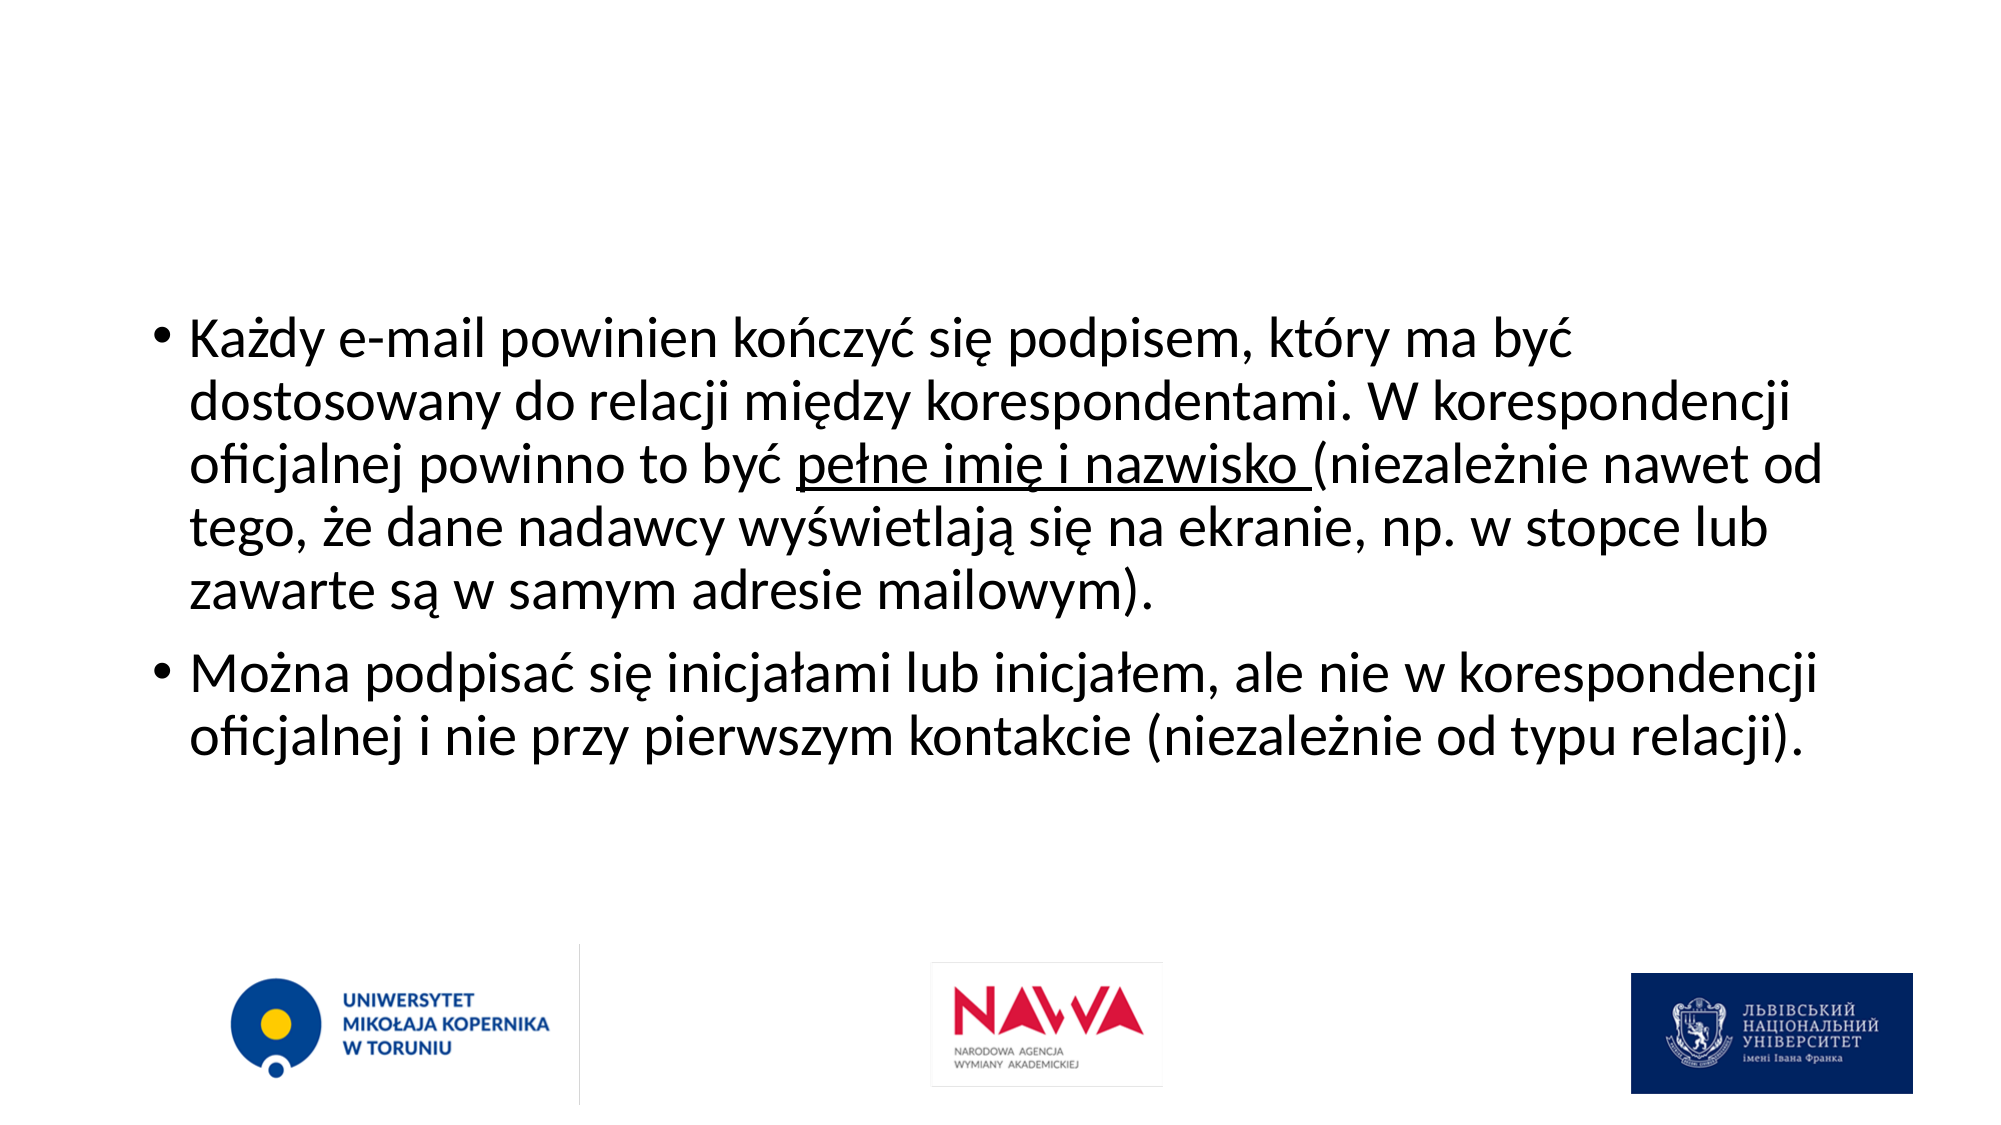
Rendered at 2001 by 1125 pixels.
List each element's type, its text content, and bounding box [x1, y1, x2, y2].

picture [1631, 973, 1913, 1094]
picture [201, 944, 1163, 1105]
list Każdy e-mail powinien kończyć się podpisem, który ma być dostosowany do re­lacji między korespondentami. W korespondencji oficjalnej powinno to być pełne imię i nazwisko (niezależnie nawet od tego, że dane nadawcy wyświetlają się na ekranie, np. w stopce lub zawarte są w samym adresie mailowym). Można podpisać się inicjałami lub inicjałem, ale nie w korespondencji oficjalnej i nie przy pierwszym kontakcie (niezależnie od typu relacji). [137, 299, 1863, 1014]
